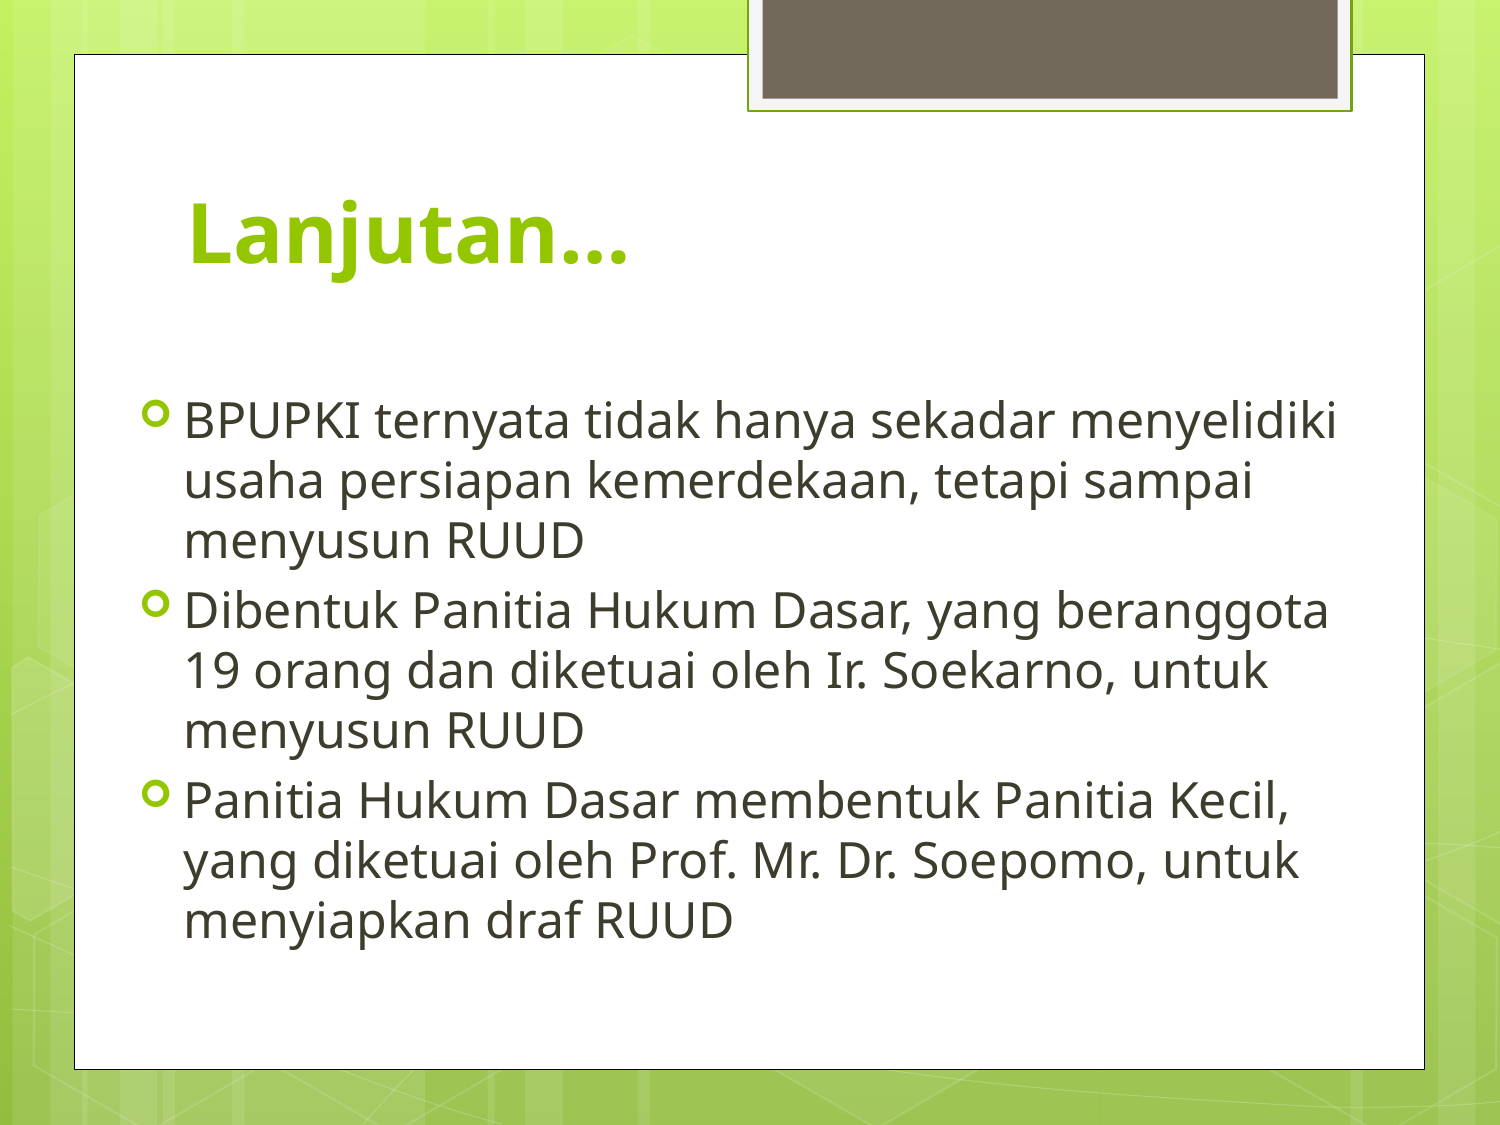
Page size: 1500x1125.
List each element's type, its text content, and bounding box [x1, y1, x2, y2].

title Lanjutan… [171, 168, 1324, 288]
list BPUPKI ternyata tidak hanya sekadar menyelidiki usaha persiapan kemerdekaan, tetapi sampai menyusun RUUD Dibentuk Panitia Hukum Dasar, yang beranggota 19 orang dan diketuai oleh Ir. Soekarno, untuk menyusun RUUD Panitia Hukum Dasar membentuk Panitia Kecil, yang diketuai oleh Prof. Mr. Dr. Soepomo, untuk menyiapkan draf RUUD [112, 381, 1388, 1050]
